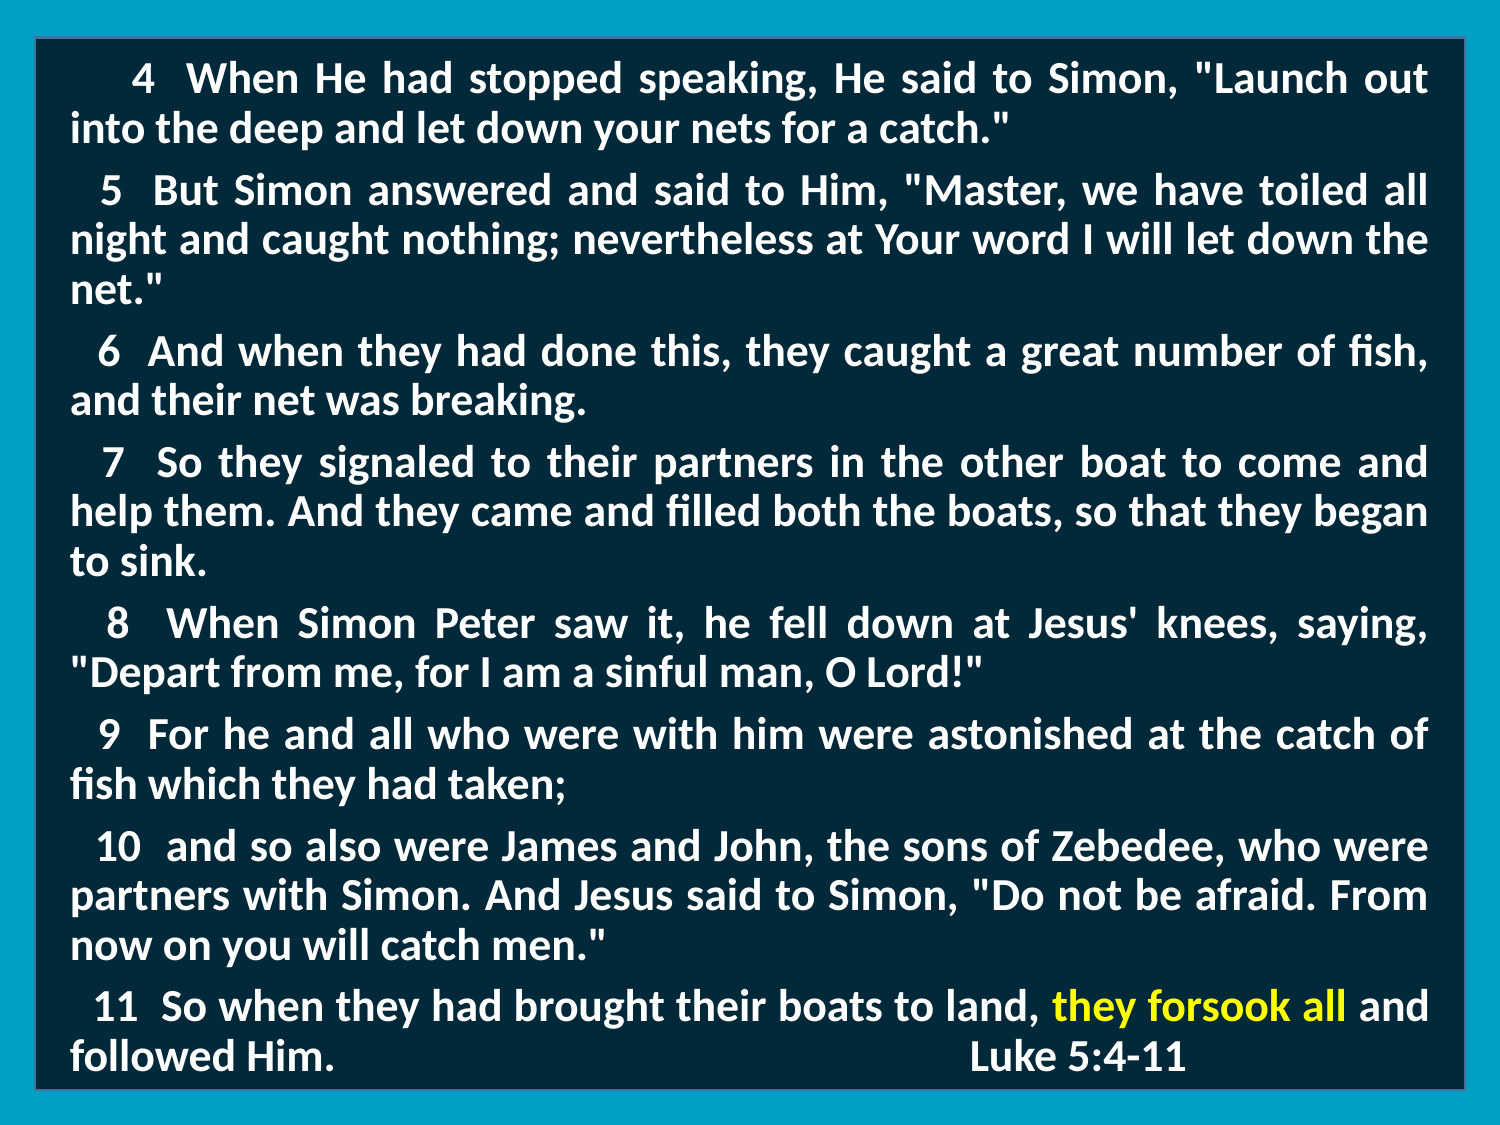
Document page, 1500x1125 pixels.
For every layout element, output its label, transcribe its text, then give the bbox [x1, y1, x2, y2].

subtitle 4 When He had stopped speaking, He said to Simon, "Launch out into the deep and let down your nets for a catch." 5 But Simon answered and said to Him, "Master, we have toiled all night and caught nothing; nevertheless at Your word I will let down the net." 6 And when they had done this, they caught a great number of fish, and their net was breaking. 7 So they signaled to their partners in the other boat to come and help them. And they came and filled both the boats, so that they began to sink. 8 When Simon Peter saw it, he fell down at Jesus' knees, saying, "Depart from me, for I am a sinful man, O Lord!" 9 For he and all who were with him were astonished at the catch of fish which they had taken; 10 and so also were James and John, the sons of Zebedee, who were partners with Simon. And Jesus said to Simon, "Do not be afraid. From now on you will catch men." 11 So when they had brought their boats to land, they forsook all and followed Him. Luke 5:4-11 [54, 46, 1446, 872]
